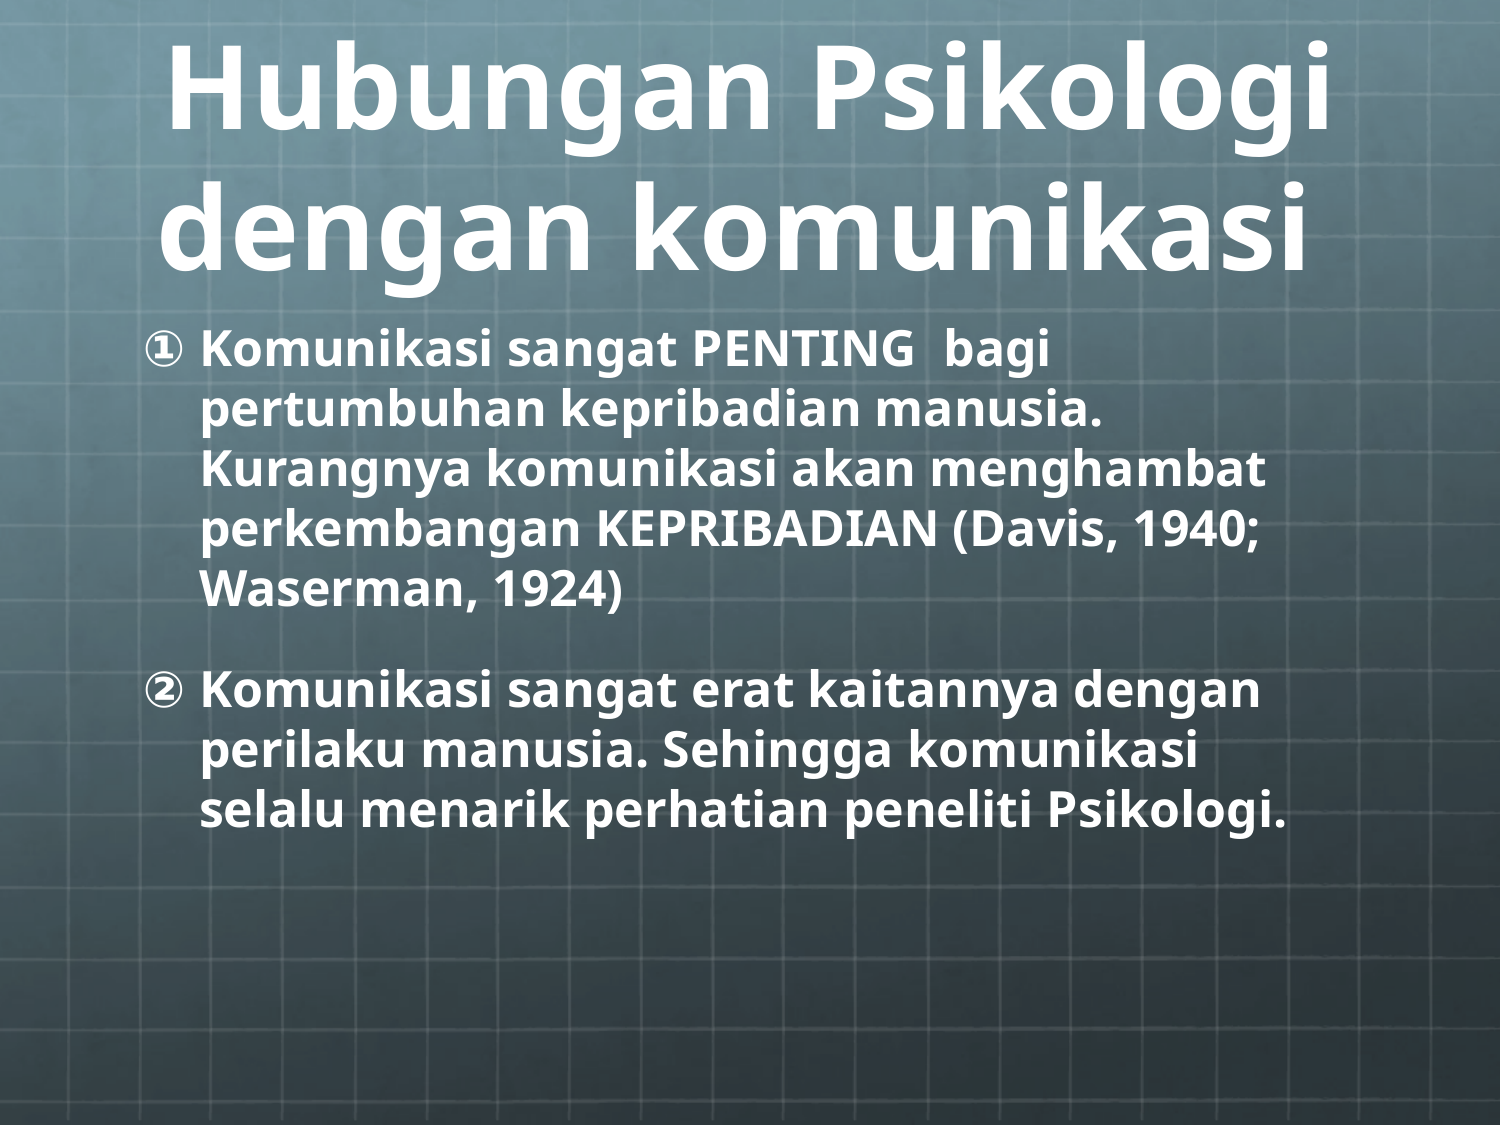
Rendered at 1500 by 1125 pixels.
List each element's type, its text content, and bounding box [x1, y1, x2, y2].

picture [0, 0, 1500, 1125]
list Komunikasi sangat PENTING bagi pertumbuhan kepribadian manusia. Kurangnya komunikasi akan menghambat perkembangan KEPRIBADIAN (Davis, 1940; Waserman, 1924) Komunikasi sangat erat kaitannya dengan perilaku manusia. Sehingga komunikasi selalu menarik perhatian peneliti Psikologi. [127, 308, 1372, 958]
title Hubungan Psikologi dengan komunikasi [127, 17, 1372, 289]
